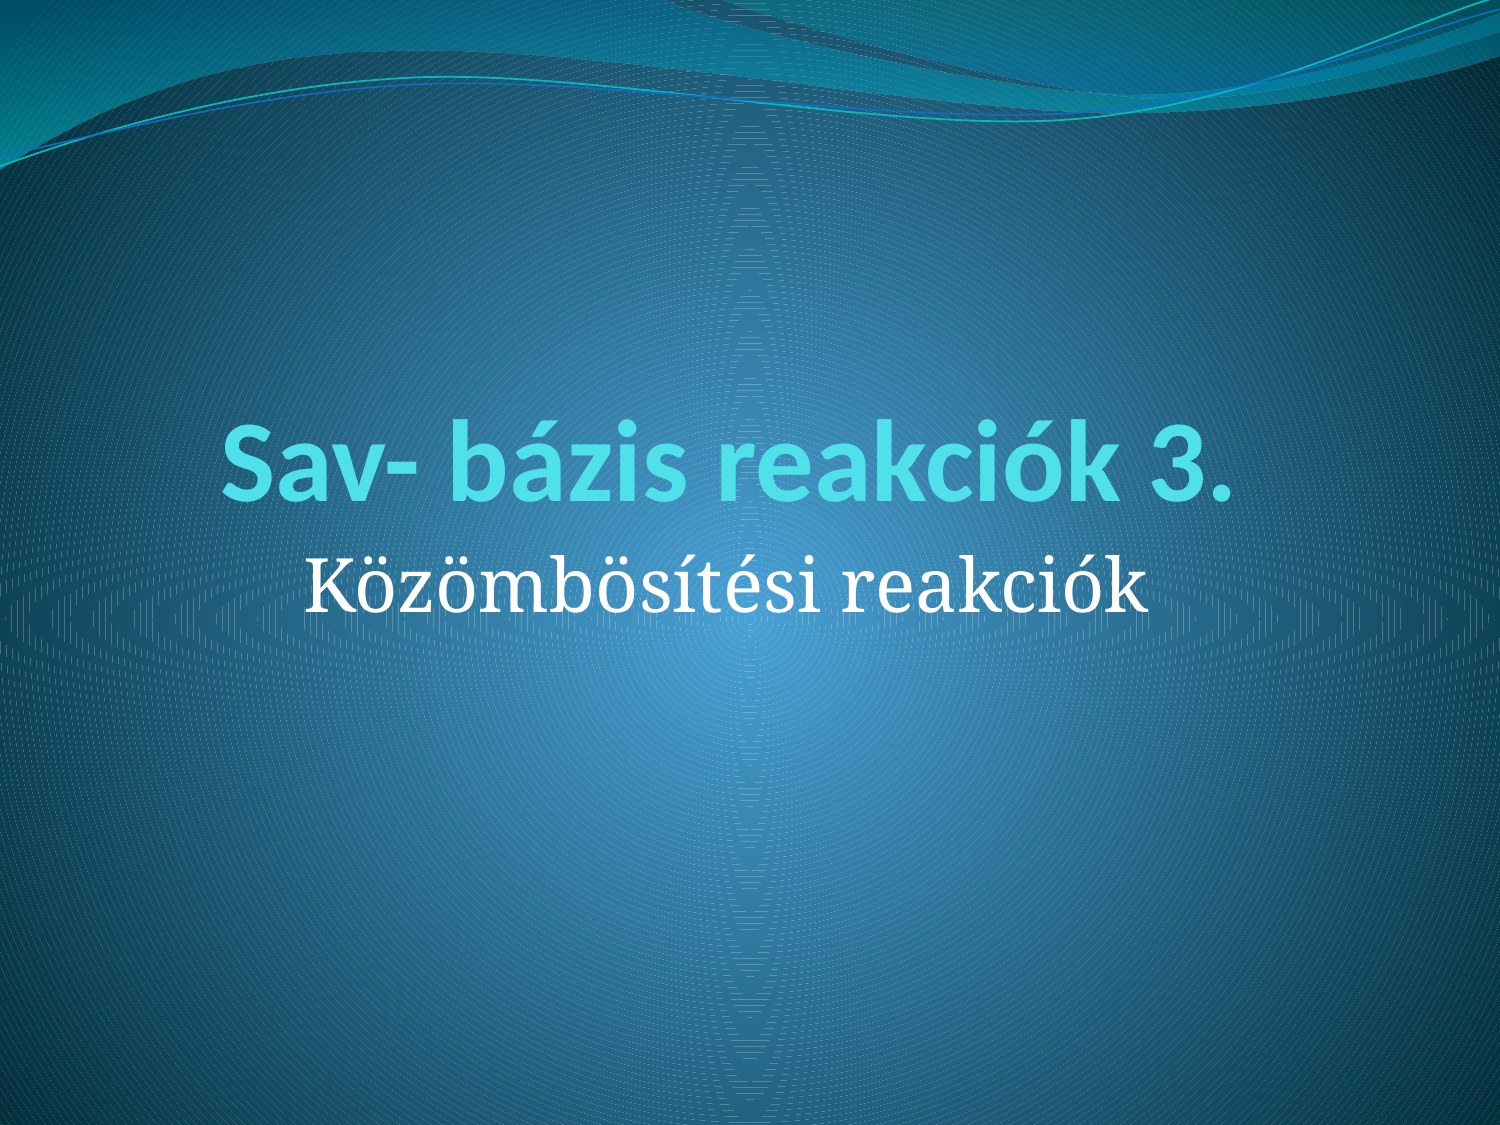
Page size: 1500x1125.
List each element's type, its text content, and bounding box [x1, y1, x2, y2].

title Sav- bázis reakciók 3. [87, 224, 1376, 525]
subtitle Közömbösítési reakciók [87, 529, 1376, 818]
